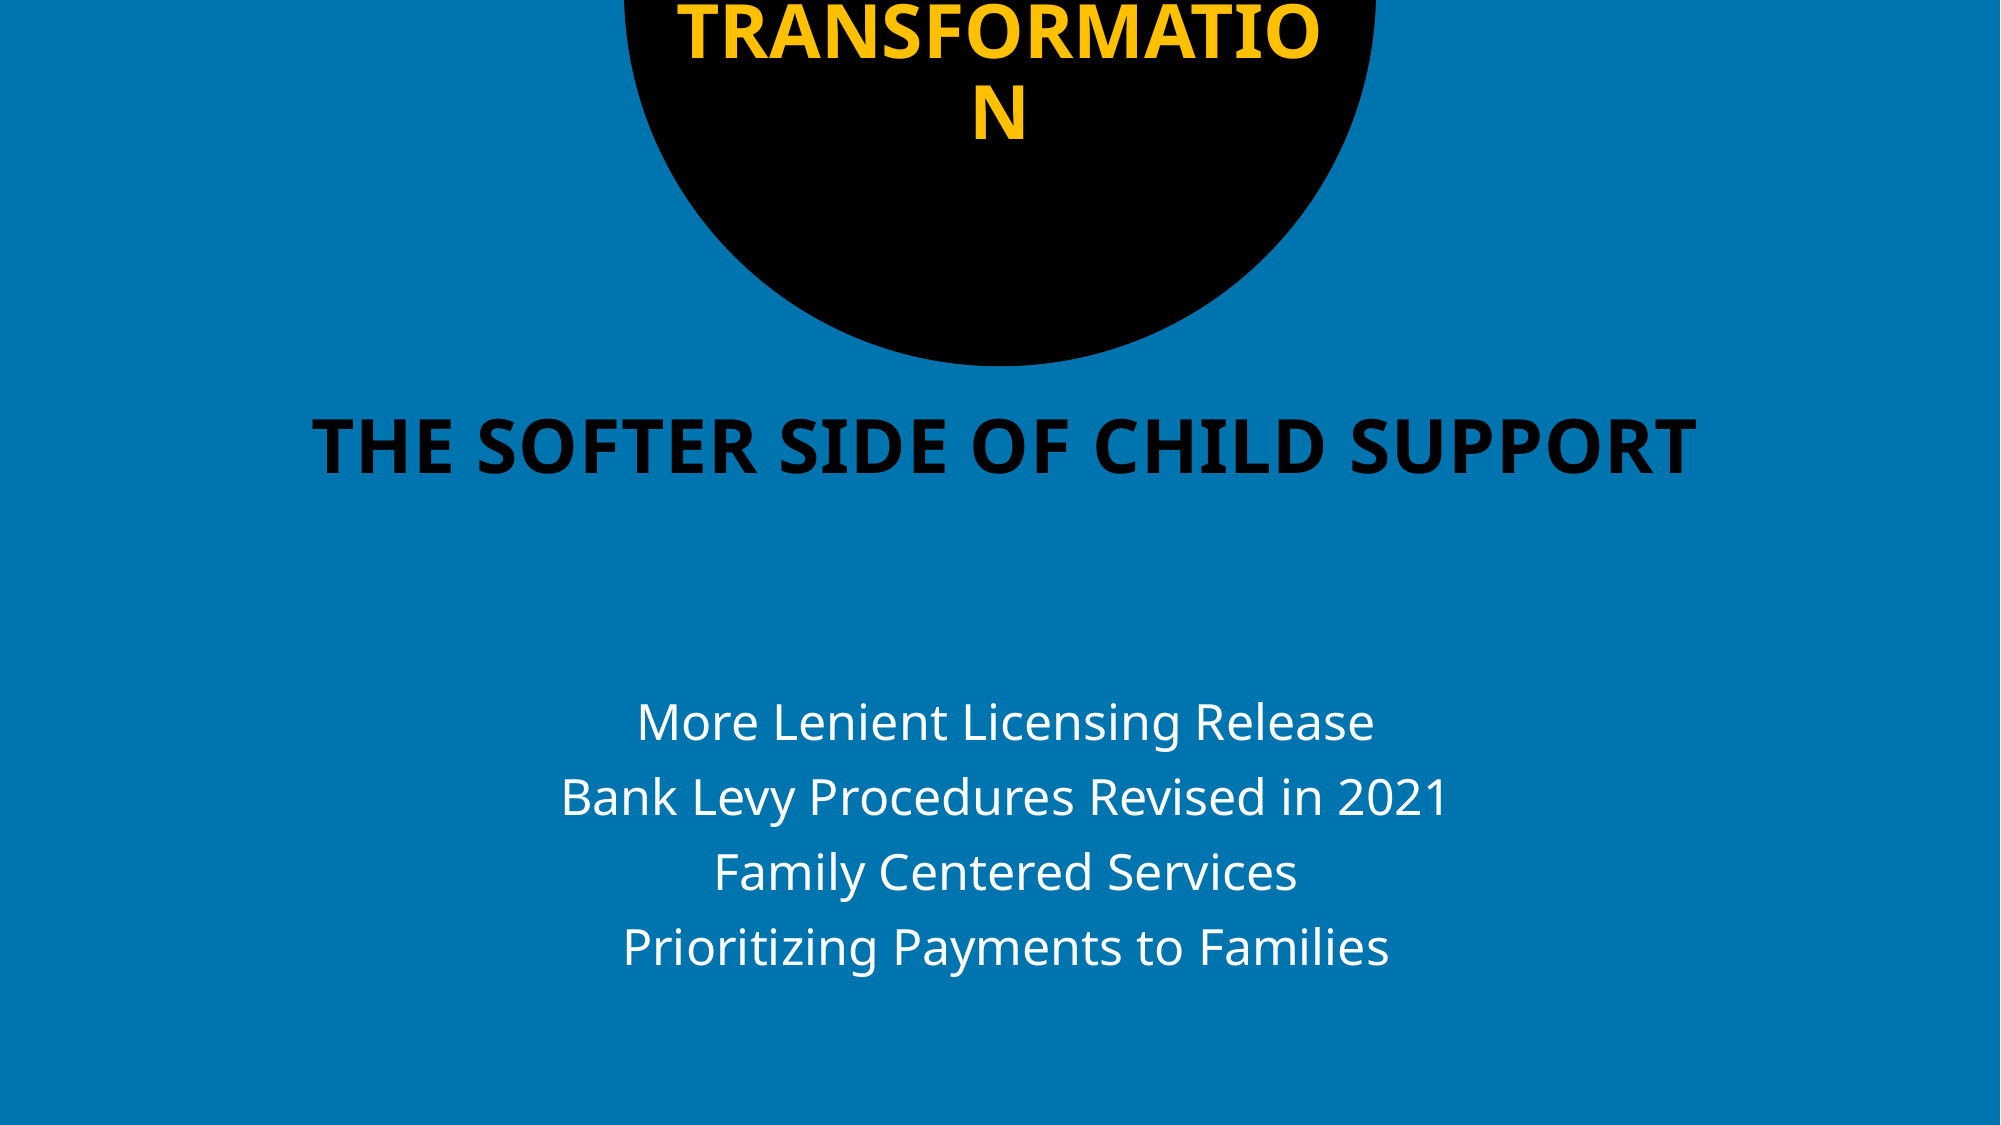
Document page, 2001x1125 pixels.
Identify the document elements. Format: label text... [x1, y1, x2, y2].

list More Lenient Licensing Release Bank Levy Procedures Revised in 2021 Family Centered Services Prioritizing Payments to Families [50, 690, 1963, 987]
list TRANSFORMATION [633, 25, 1367, 123]
title THE SOFTER SIDE OF CHILD SUPPORT [49, 394, 1963, 497]
